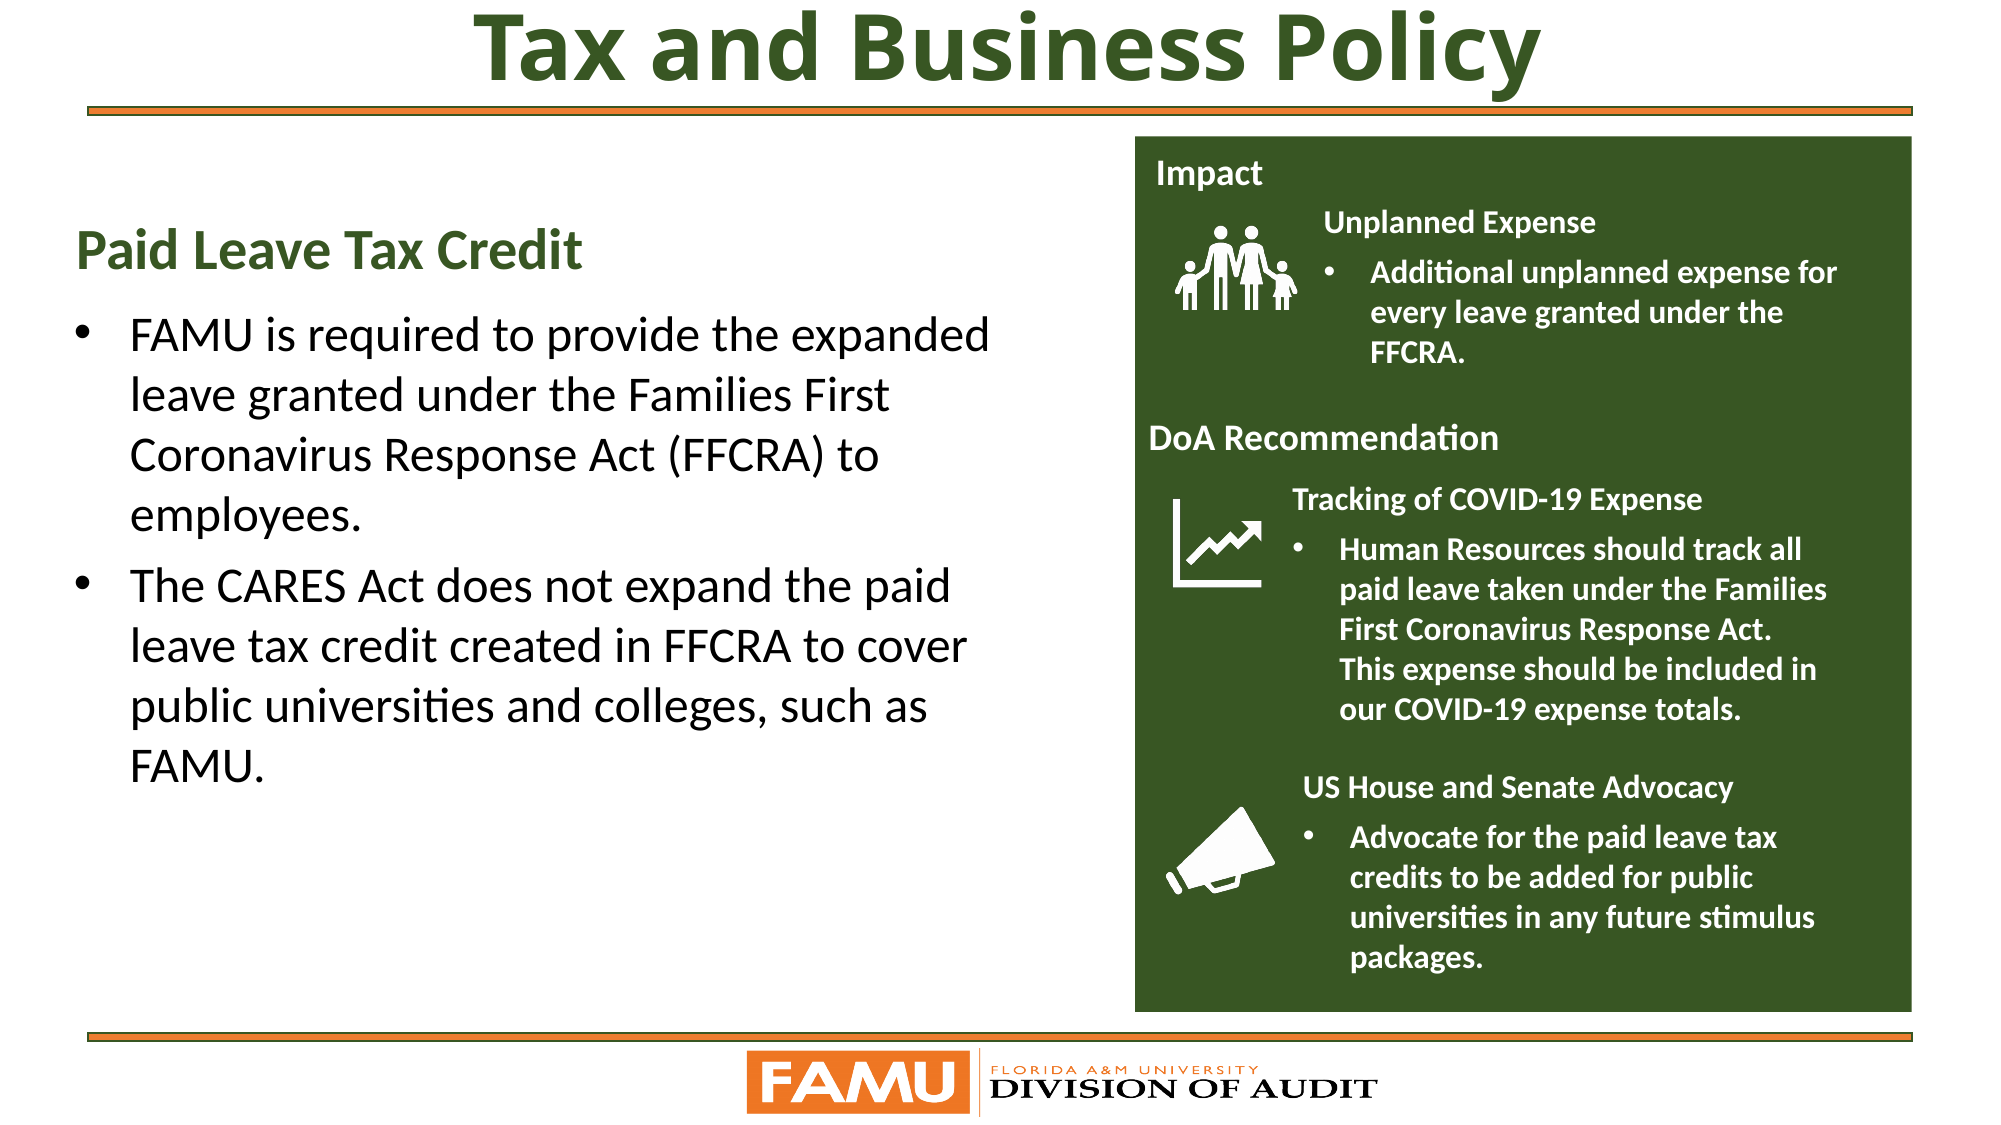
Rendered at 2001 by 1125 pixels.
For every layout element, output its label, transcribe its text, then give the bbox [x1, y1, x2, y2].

text_box [87, 1032, 1913, 1042]
picture [728, 1048, 1396, 1117]
picture [1169, 200, 1303, 335]
text_box Impact [1155, 147, 1892, 193]
picture [1154, 480, 1280, 606]
title Tax and Business Policy [257, 8, 1758, 106]
text_box FAMU is required to provide the expanded leave granted under the Families First Coronavirus Response Act (FFCRA) to employees. The CARES Act does not expand the paid leave tax credit created in FFCRA to cover public universities and colleges, such as FAMU. [73, 301, 1014, 793]
picture [1154, 784, 1287, 916]
text_box [1135, 136, 1912, 1012]
text_box US House and Senate Advocacy Advocate for the paid leave tax credits to be added for public universities in any future stimulus packages. [1302, 764, 1847, 975]
text_box DoA Recommendation [1148, 413, 1885, 459]
text_box Tracking of COVID-19 Expense Human Resources should track all paid leave taken under the Families First Coronavirus Response Act. This expense should be included in our COVID-19 expense totals. [1292, 477, 1837, 728]
text_box Paid Leave Tax Credit [76, 211, 1000, 282]
text_box Unplanned Expense Additional unplanned expense for every leave granted under the FFCRA. [1323, 200, 1868, 371]
text_box [87, 106, 1913, 116]
